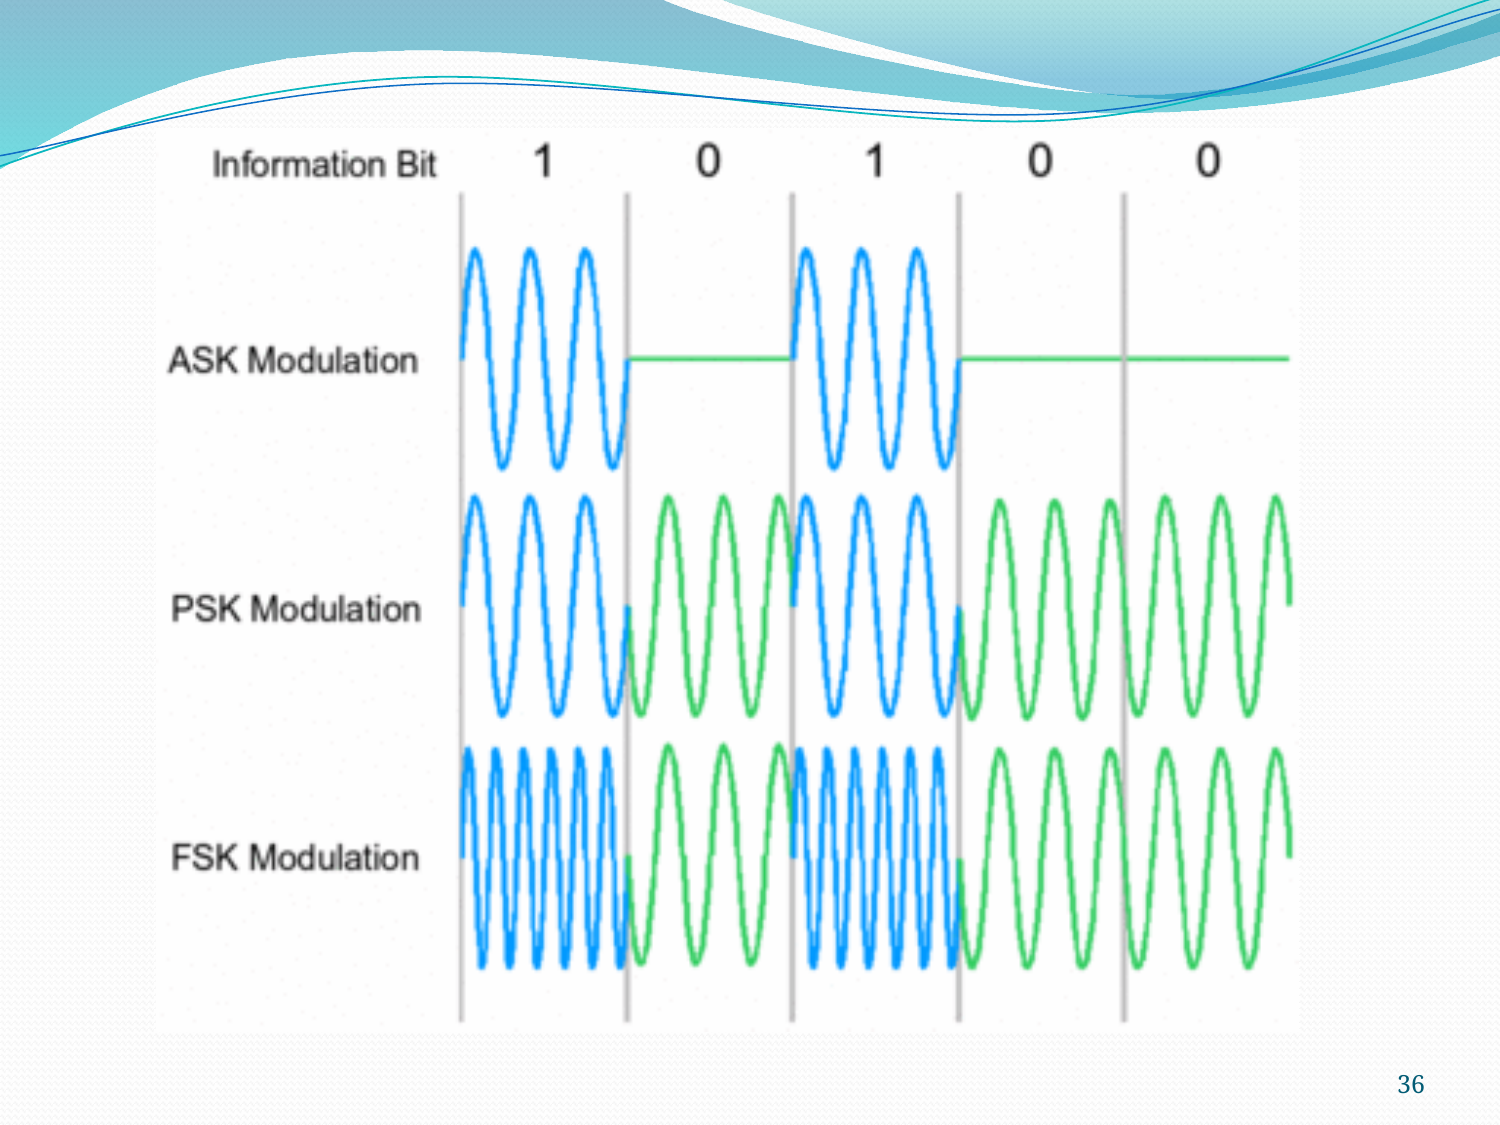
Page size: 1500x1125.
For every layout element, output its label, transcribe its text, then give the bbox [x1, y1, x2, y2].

slide_number 36 [1299, 1042, 1425, 1103]
picture [156, 128, 1299, 1032]
